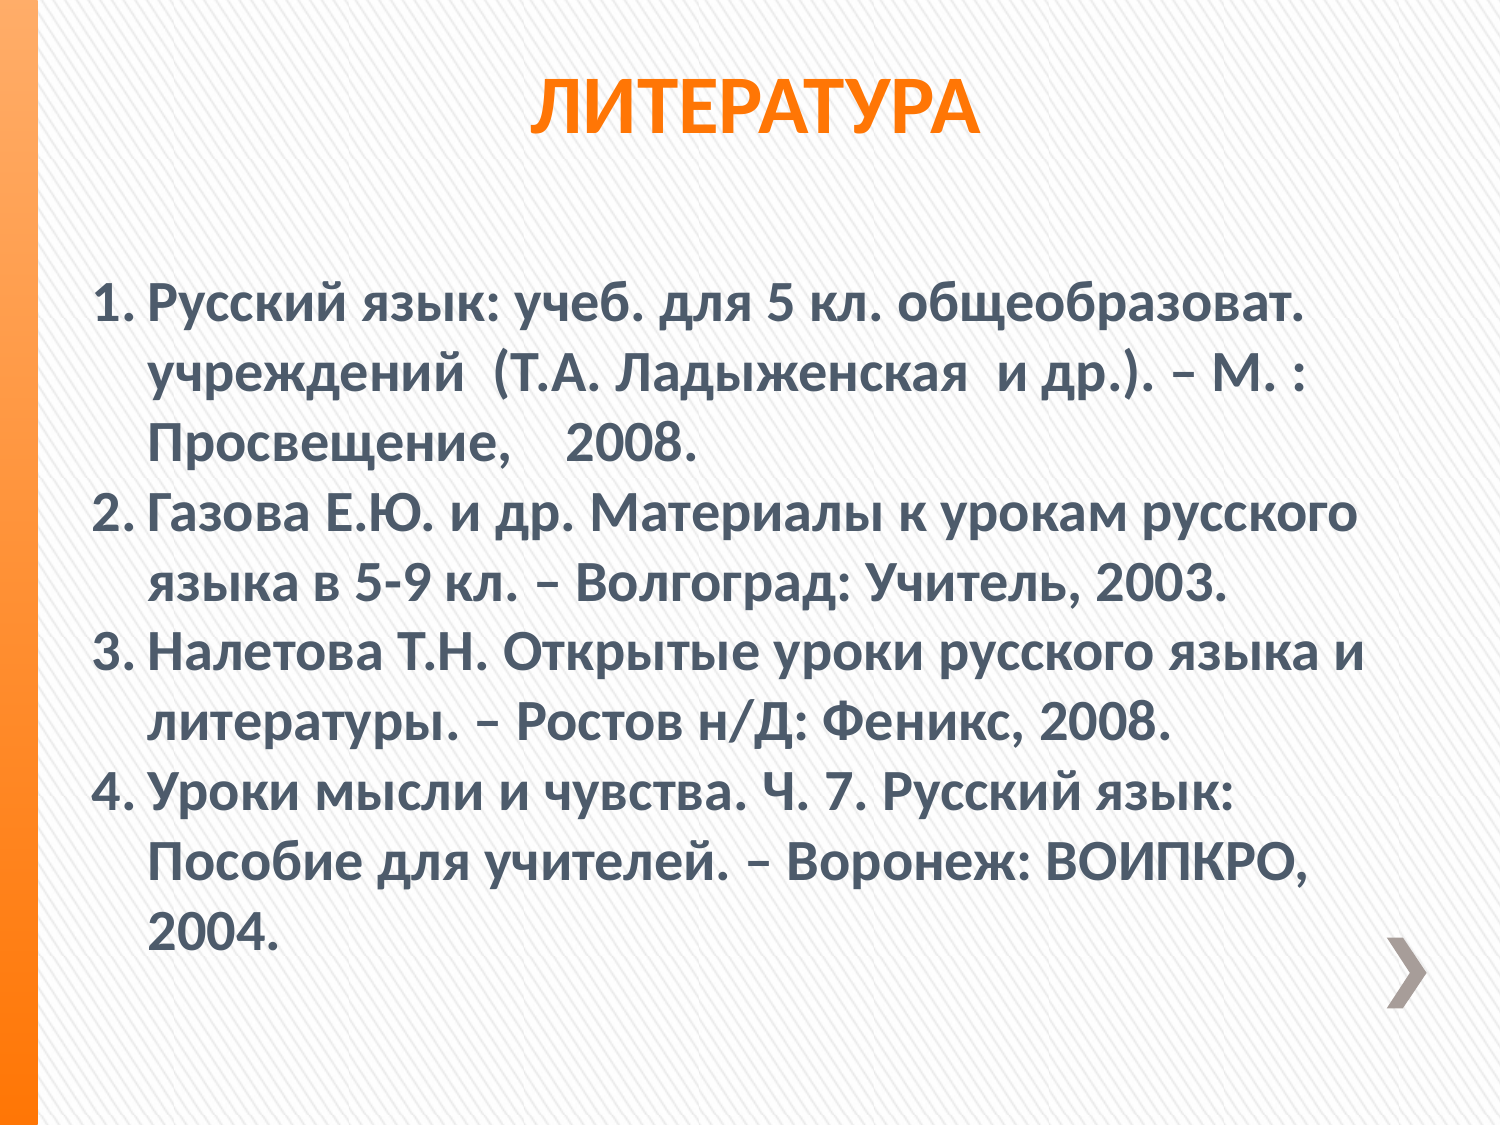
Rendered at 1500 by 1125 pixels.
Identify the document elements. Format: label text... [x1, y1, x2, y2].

text_box Литература [407, 42, 1105, 158]
text_box Русский язык: учеб. для 5 кл. общеобразоват. учреждений (Т.А. Ладыженская и др.). – М. : Просвещение, 2008. Газова Е.Ю. и др. Материалы к урокам русского языка в 5-9 кл. – Волгоград: Учитель, 2003. Налетова Т.Н. Открытые уроки русского языка и литературы. – Ростов н/Д: Феникс, 2008. Уроки мысли и чувства. Ч. 7. Русский язык: Пособие для учителей. – Воронеж: ВОИПКРО, 2004. [76, 255, 1471, 970]
